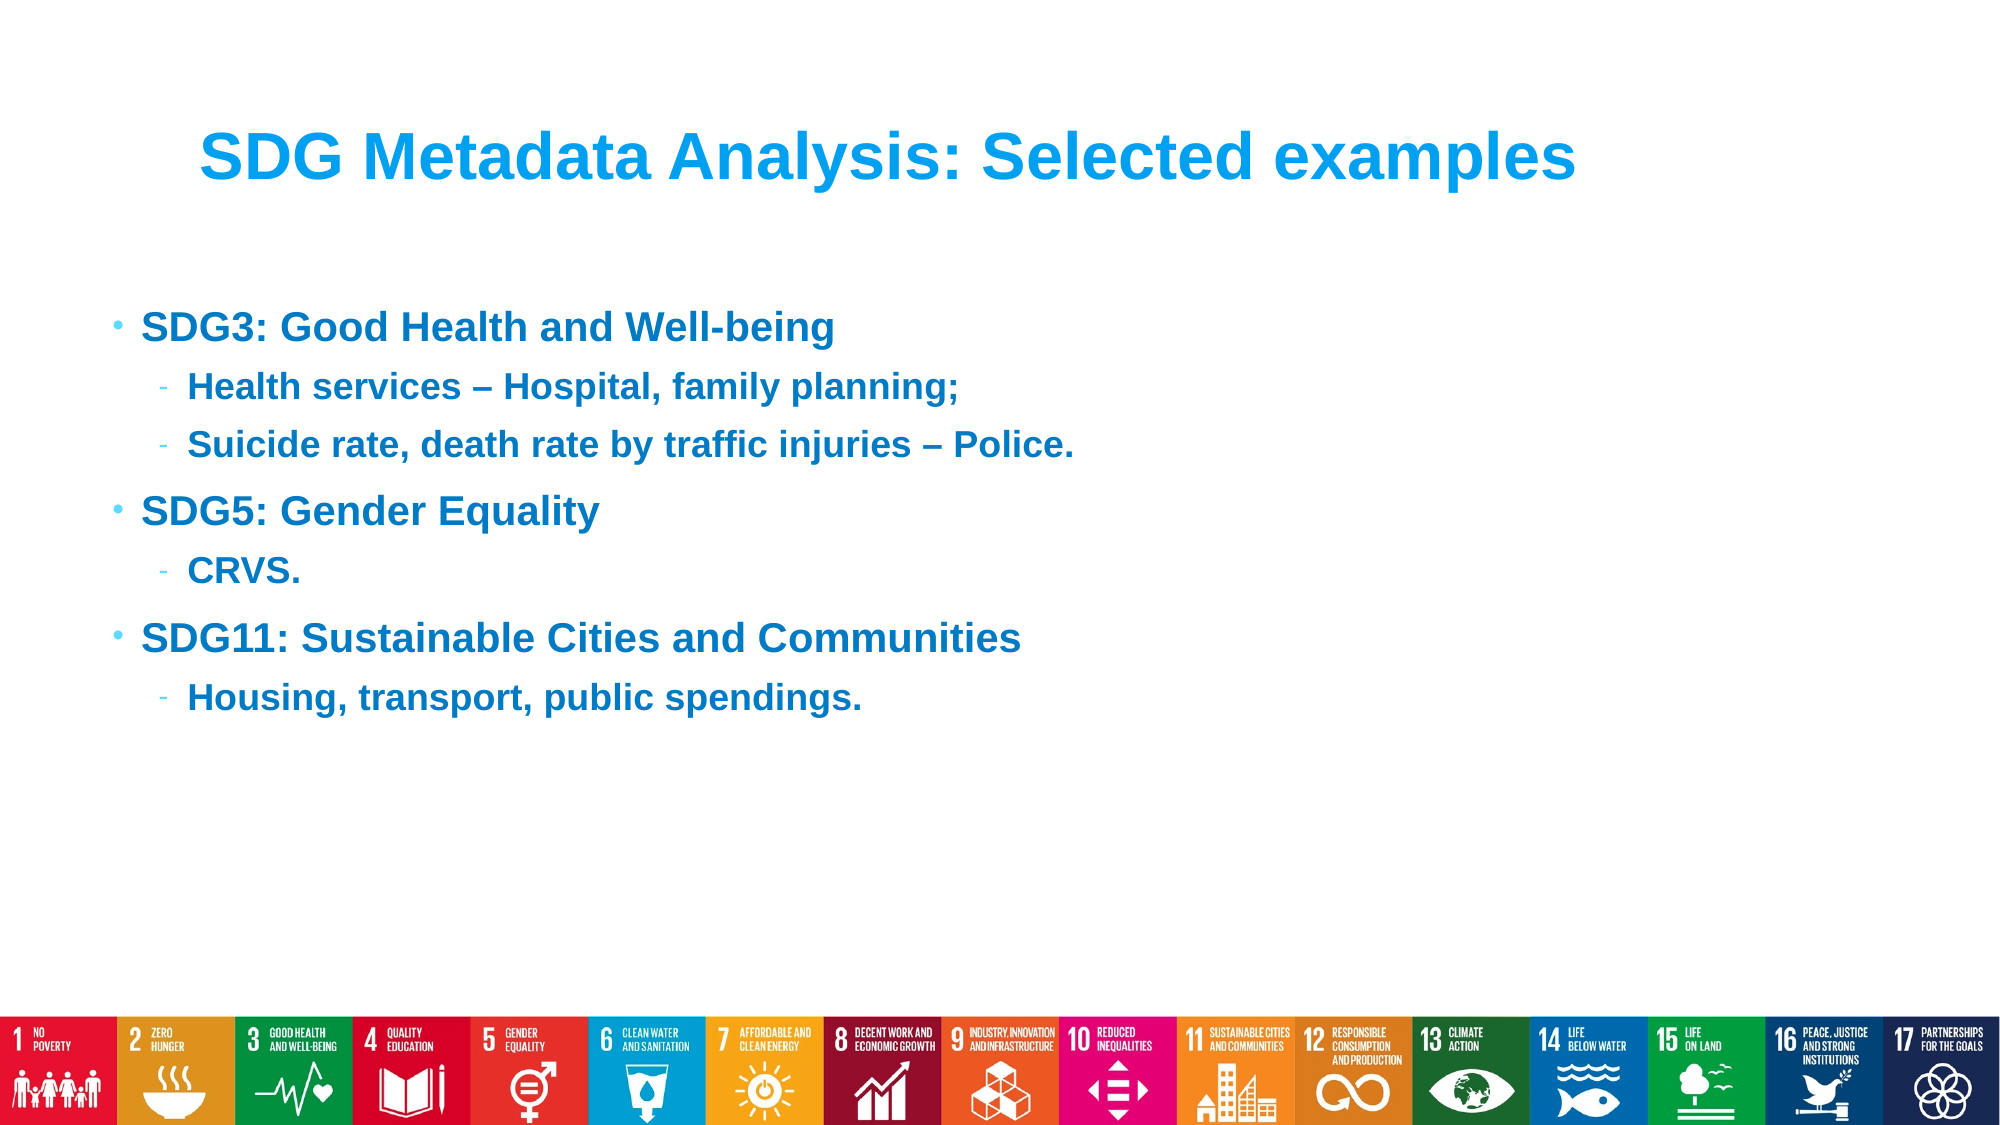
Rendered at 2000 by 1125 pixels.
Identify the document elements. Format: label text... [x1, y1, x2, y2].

picture [623, 1042, 639, 1051]
picture [601, 1028, 612, 1050]
picture [626, 1065, 668, 1069]
picture [651, 1028, 671, 1037]
picture [638, 1029, 648, 1037]
title SDG Metadata Analysis: Selected examples [199, 112, 1800, 200]
picture [642, 1042, 674, 1050]
picture [705, 1016, 1646, 1125]
picture [0, 1016, 588, 1125]
picture [628, 1071, 667, 1122]
picture [676, 1042, 689, 1050]
picture [1649, 1016, 2000, 1125]
list SDG3: Good Health and Well-being Health services – Hospital, family planning; Suicide rate, death rate by traffic injuries – Police. SDG5: Gender Equality CRVS. SDG11: Sustainable Cities and Communities Housing, transport, public spendings. [112, 299, 1990, 1013]
